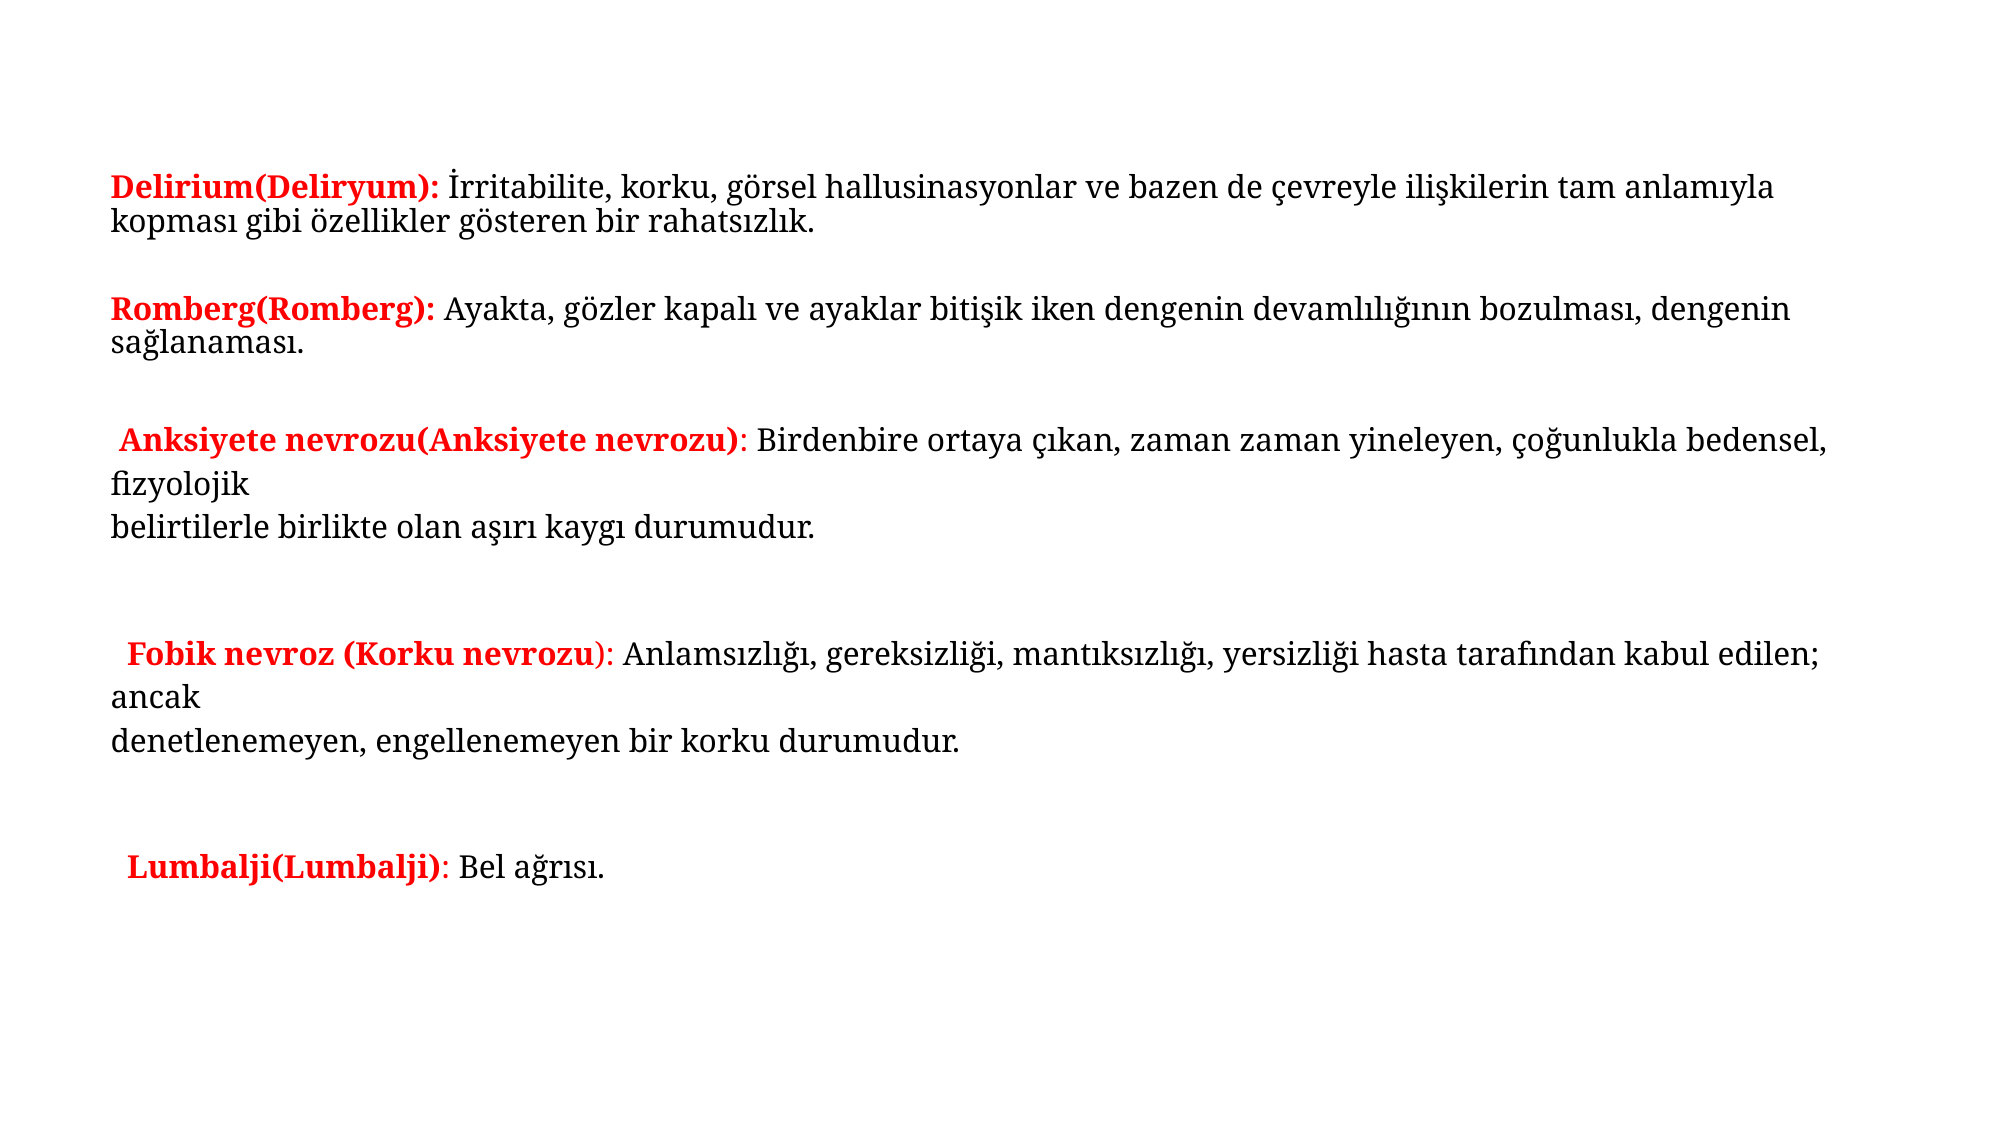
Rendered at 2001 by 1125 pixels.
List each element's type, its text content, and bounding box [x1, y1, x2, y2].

list Delirium(Deliryum): İrritabilite, korku, görsel hallusinasyonlar ve bazen de çevreyle ilişkilerin tam anlamıyla kopması gibi özellikler gösteren bir rahatsızlık. Romberg(Romberg): Ayakta, gözler kapalı ve ayaklar bitişik iken dengenin devamlılığının bozulması, dengenin sağlanaması. Anksiyete nevrozu(Anksiyete nevrozu): Birdenbire ortaya çıkan, zaman zaman yineleyen, çoğunlukla bedensel, fizyolojik belirtilerle birlikte olan aşırı kaygı durumudur. Fobik nevroz (Korku nevrozu): Anlamsızlığı, gereksizliği, mantıksızlığı, yersizliği hasta tarafından kabul edilen; ancak denetlenemeyen, engellenemeyen bir korku durumudur. Lumbalji(Lumbalji): Bel ağrısı. [95, 80, 1888, 1022]
